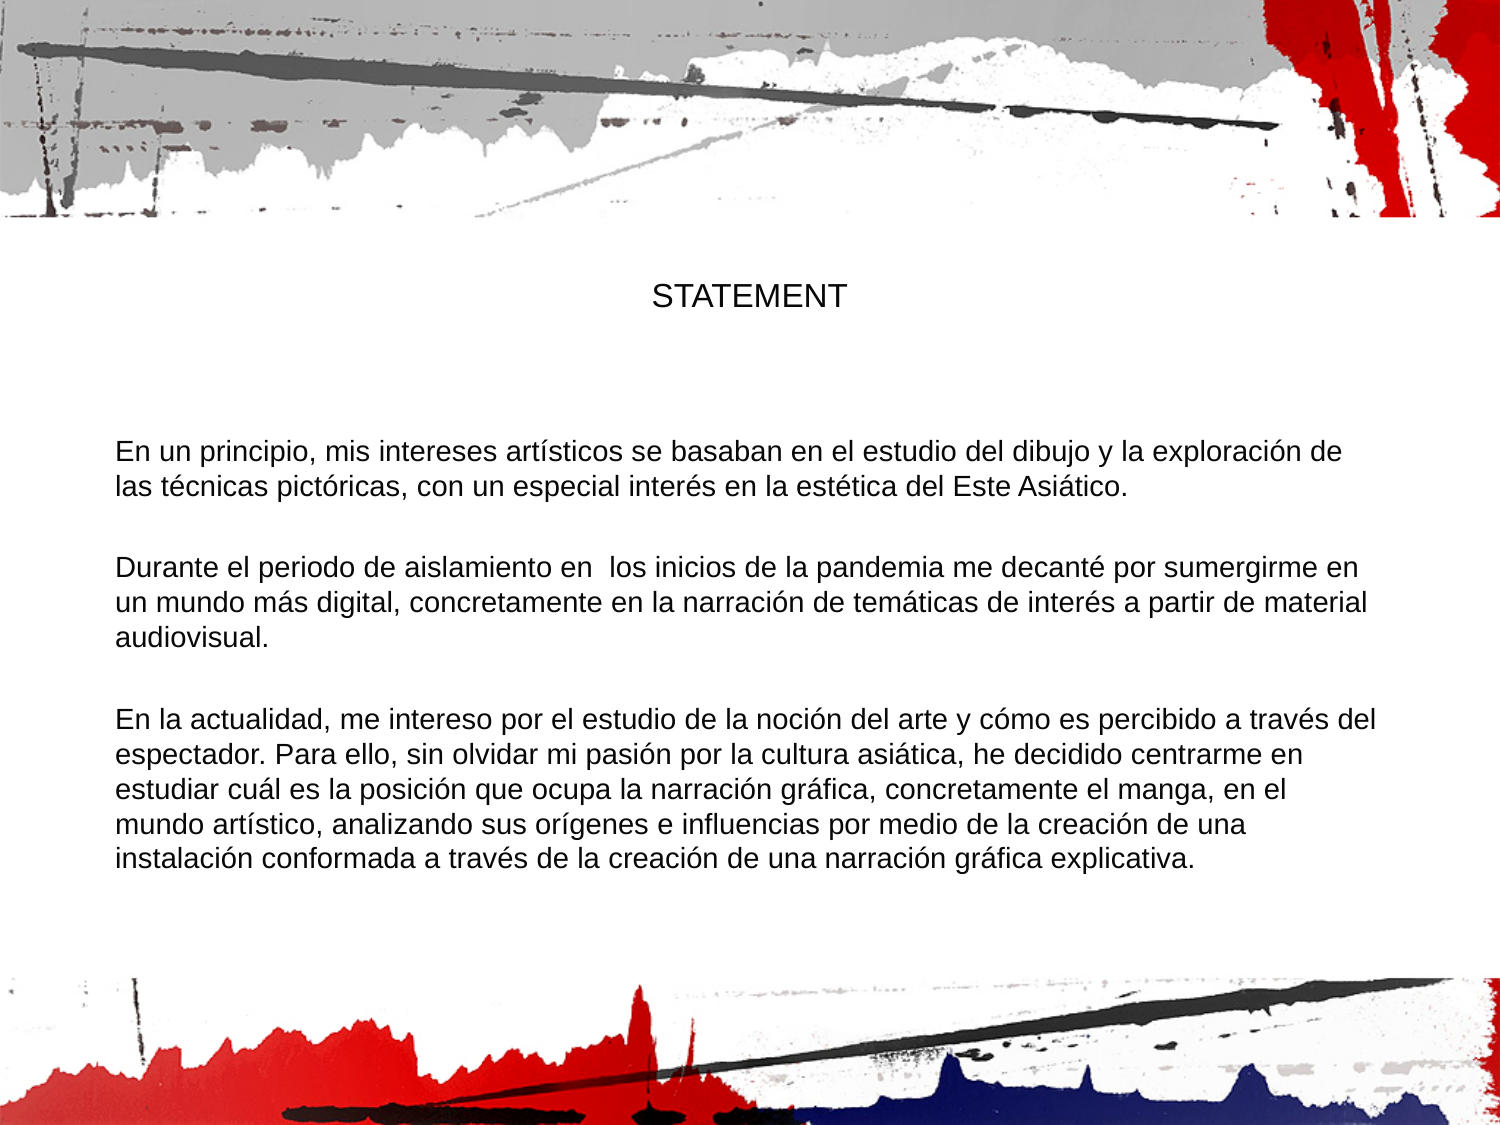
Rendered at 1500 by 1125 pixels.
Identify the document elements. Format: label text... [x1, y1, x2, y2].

text_box STATEMENT [636, 267, 864, 322]
picture [0, 0, 1500, 1125]
list En un principio, mis intereses artísticos se basaban en el estudio del dibujo y la exploración de las técnicas pictóricas, con un especial interés en la estética del Este Asiático. Durante el periodo de aislamiento en los inicios de la pandemia me decanté por sumergirme en un mundo más digital, concretamente en la narración de temáticas de interés a partir de material audiovisual. En la actualidad, me intereso por el estudio de la noción del arte y cómo es percibido a través del espectador. Para ello, sin olvidar mi pasión por la cultura asiática, he decidido centrarme en estudiar cuál es la posición que ocupa la narración gráfica, concretamente el manga, en el mundo artístico, analizando sus orígenes e influencias por medio de la creación de una instalación conformada a través de la creación de una narración gráfica explicativa. [100, 424, 1400, 1125]
